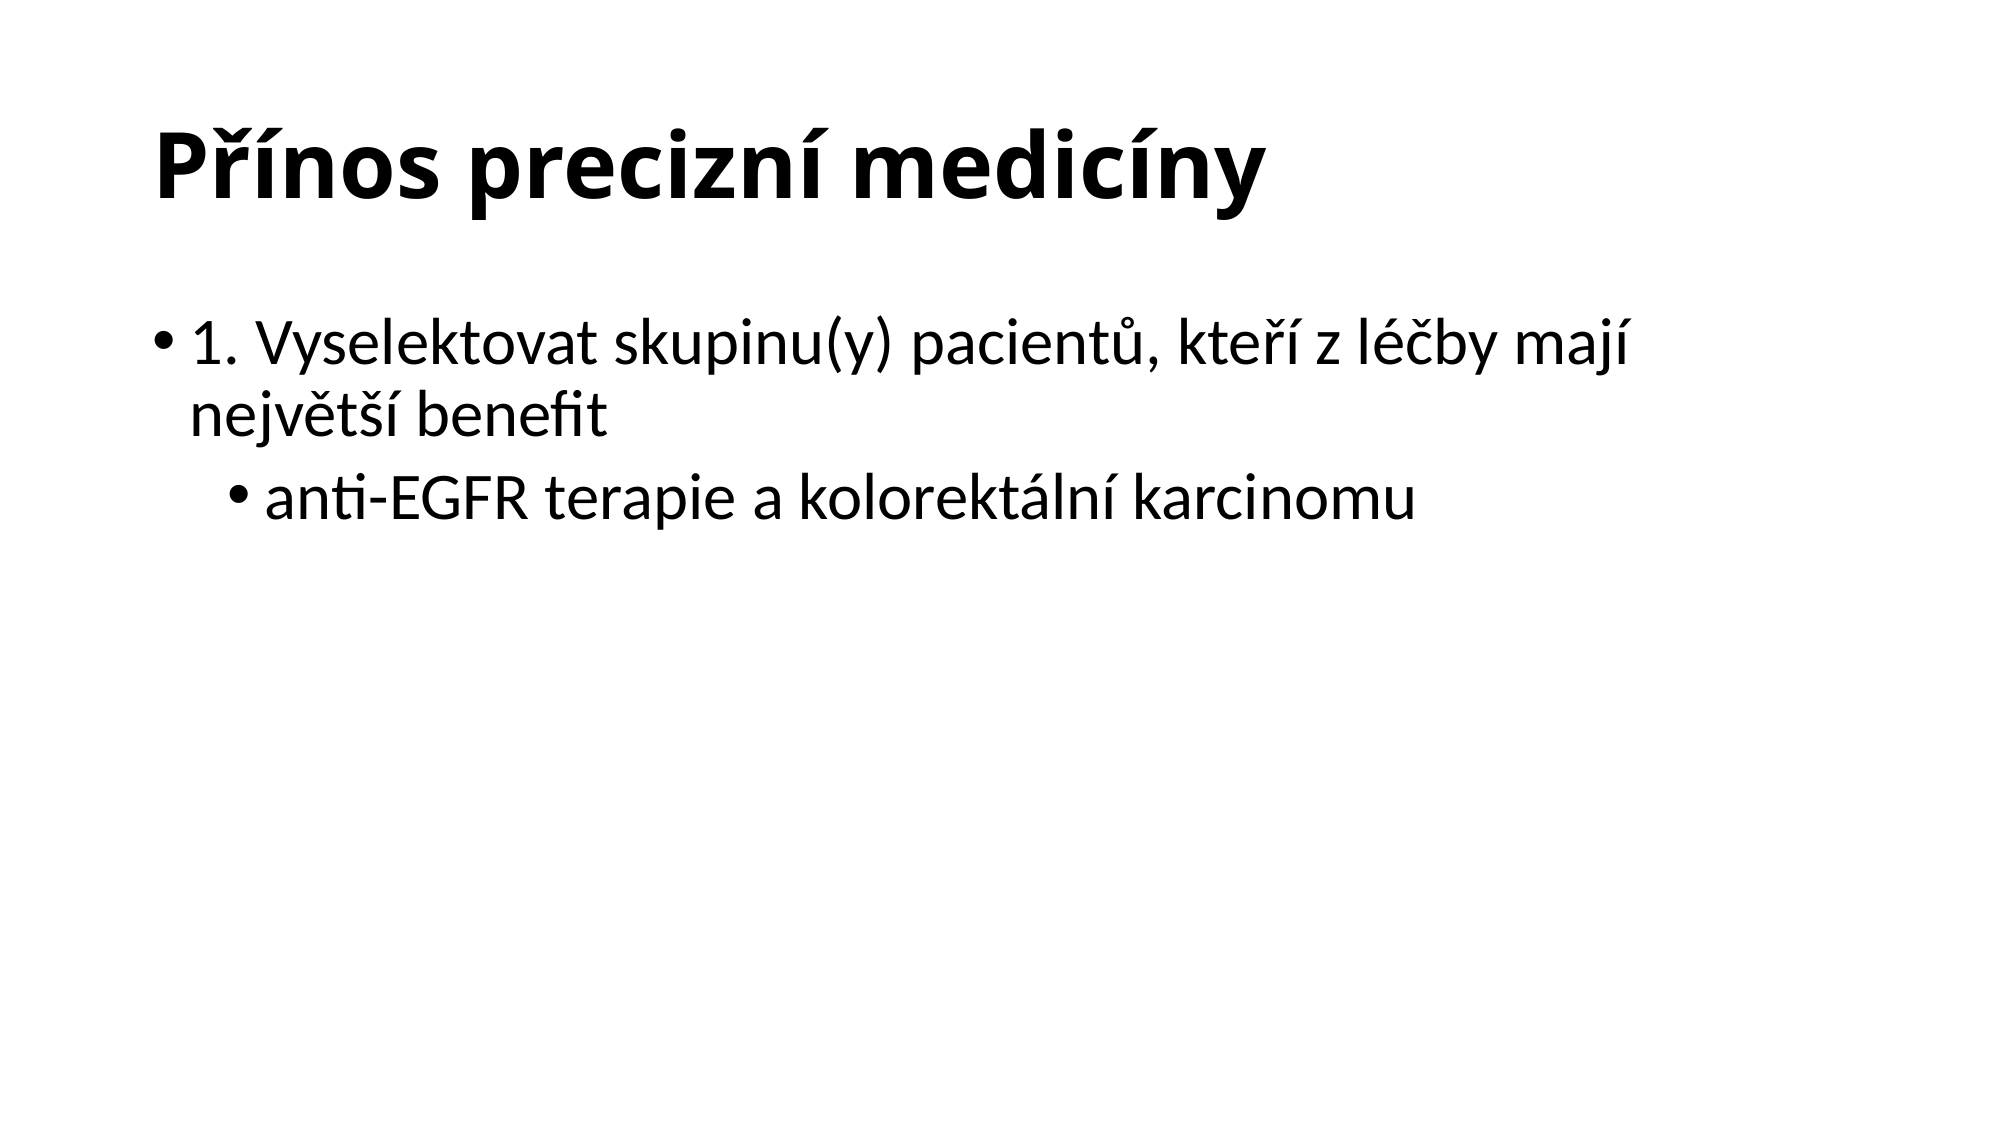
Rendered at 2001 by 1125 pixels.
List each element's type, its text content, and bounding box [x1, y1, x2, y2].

list 1. Vyselektovat skupinu(y) pacientů, kteří z léčby mají největší benefit anti-EGFR terapie a kolorektální karcinomu [137, 299, 1863, 1014]
title Přínos precizní medicíny [137, 59, 1863, 278]
